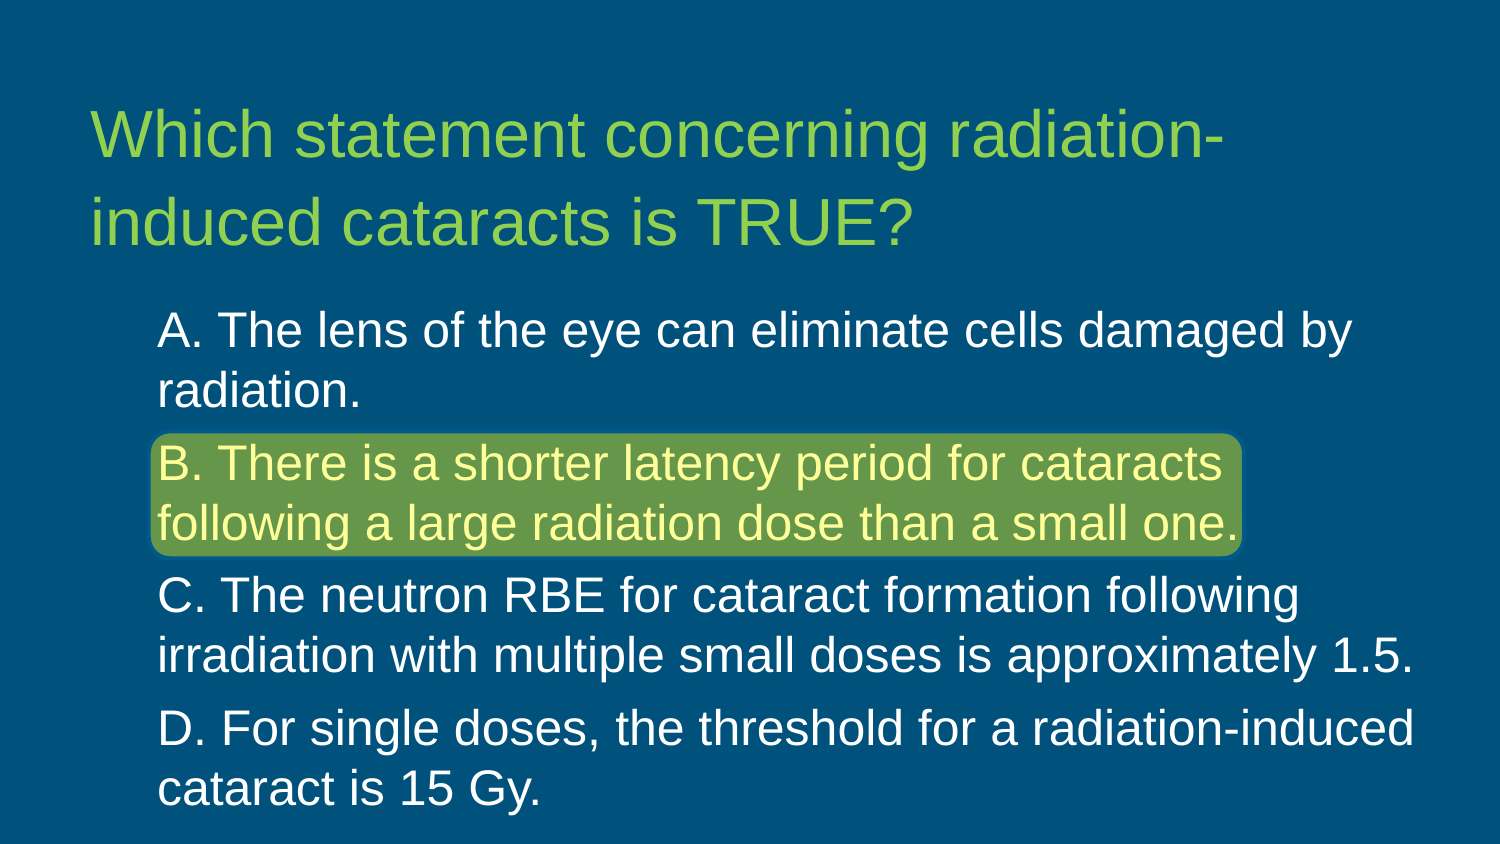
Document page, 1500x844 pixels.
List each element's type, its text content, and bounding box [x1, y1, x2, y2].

text_box Which statement concerning radiation-induced cataracts is TRUE? A. The lens of the eye can eliminate cells damaged by radiation. B. There is a shorter latency period for cataracts following a large radiation dose than a small one. C. The neutron RBE for cataract formation following irradiation with multiple small doses is approximately 1.5. D. For single doses, the threshold for a radiation-induced cataract is 15 Gy. [75, 83, 1444, 823]
text_box [146, 429, 1247, 561]
